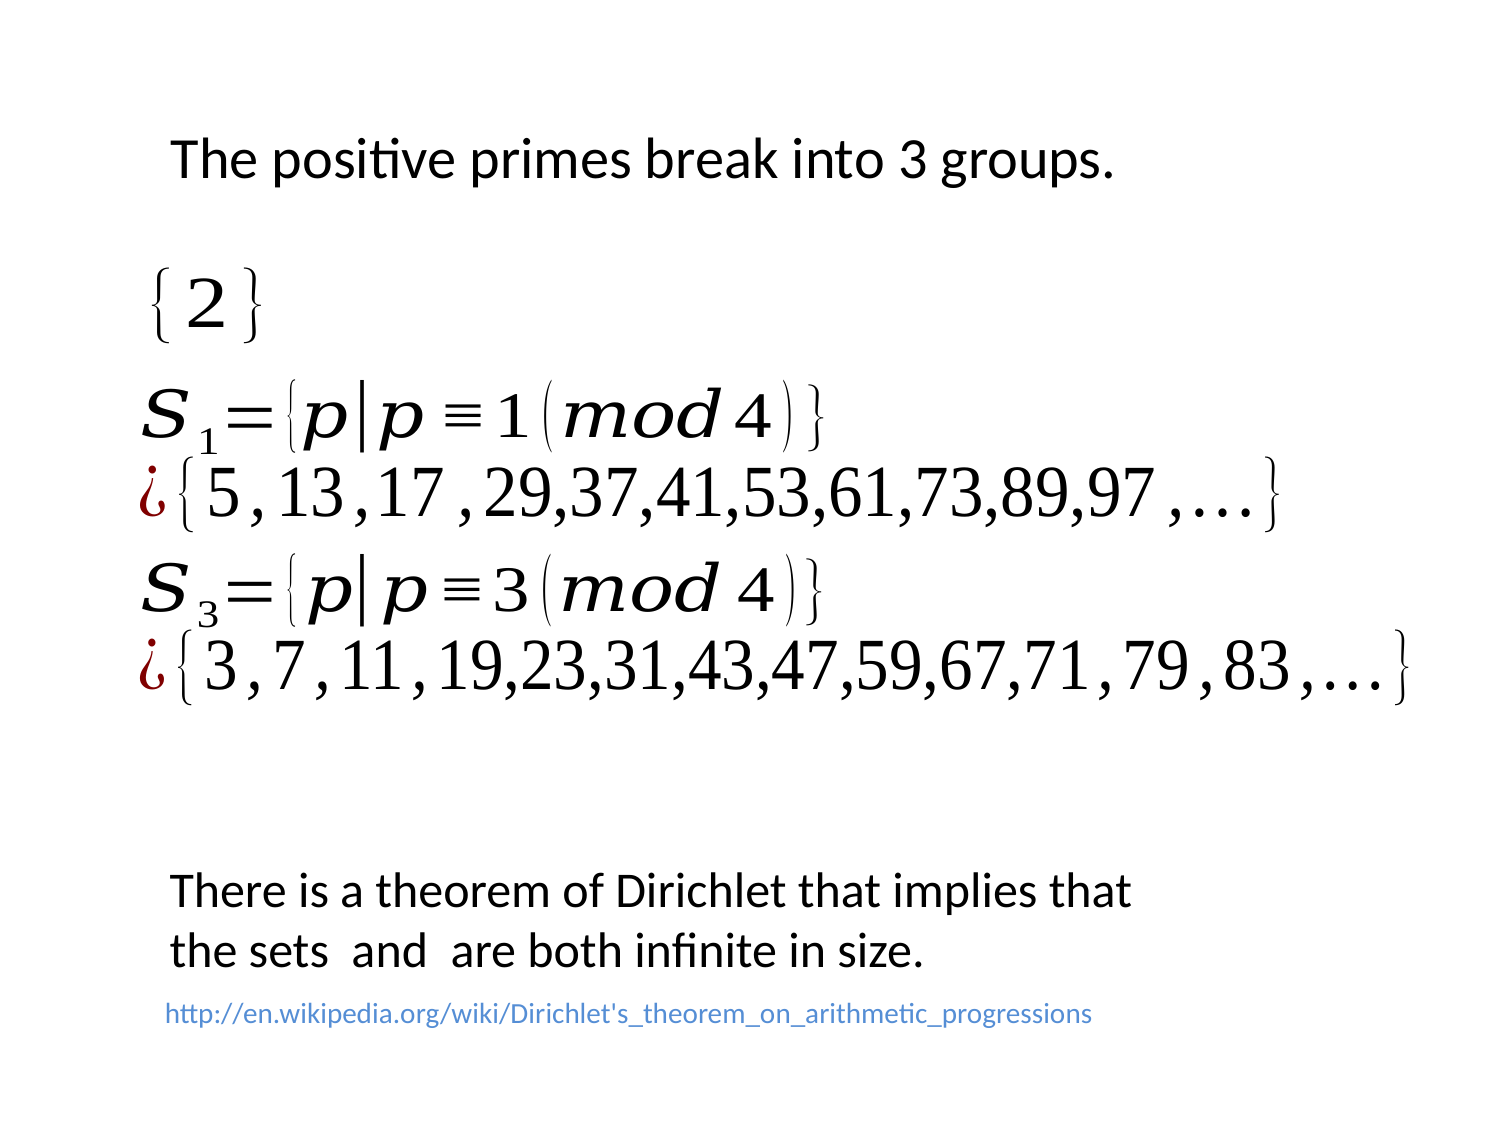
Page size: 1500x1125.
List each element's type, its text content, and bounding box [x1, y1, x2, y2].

text_box The positive primes break into 3 groups. [156, 112, 1132, 198]
text_box http://en.wikipedia.org/wiki/Dirichlet's_theorem_on_arithmetic_progressions [150, 987, 1375, 1038]
